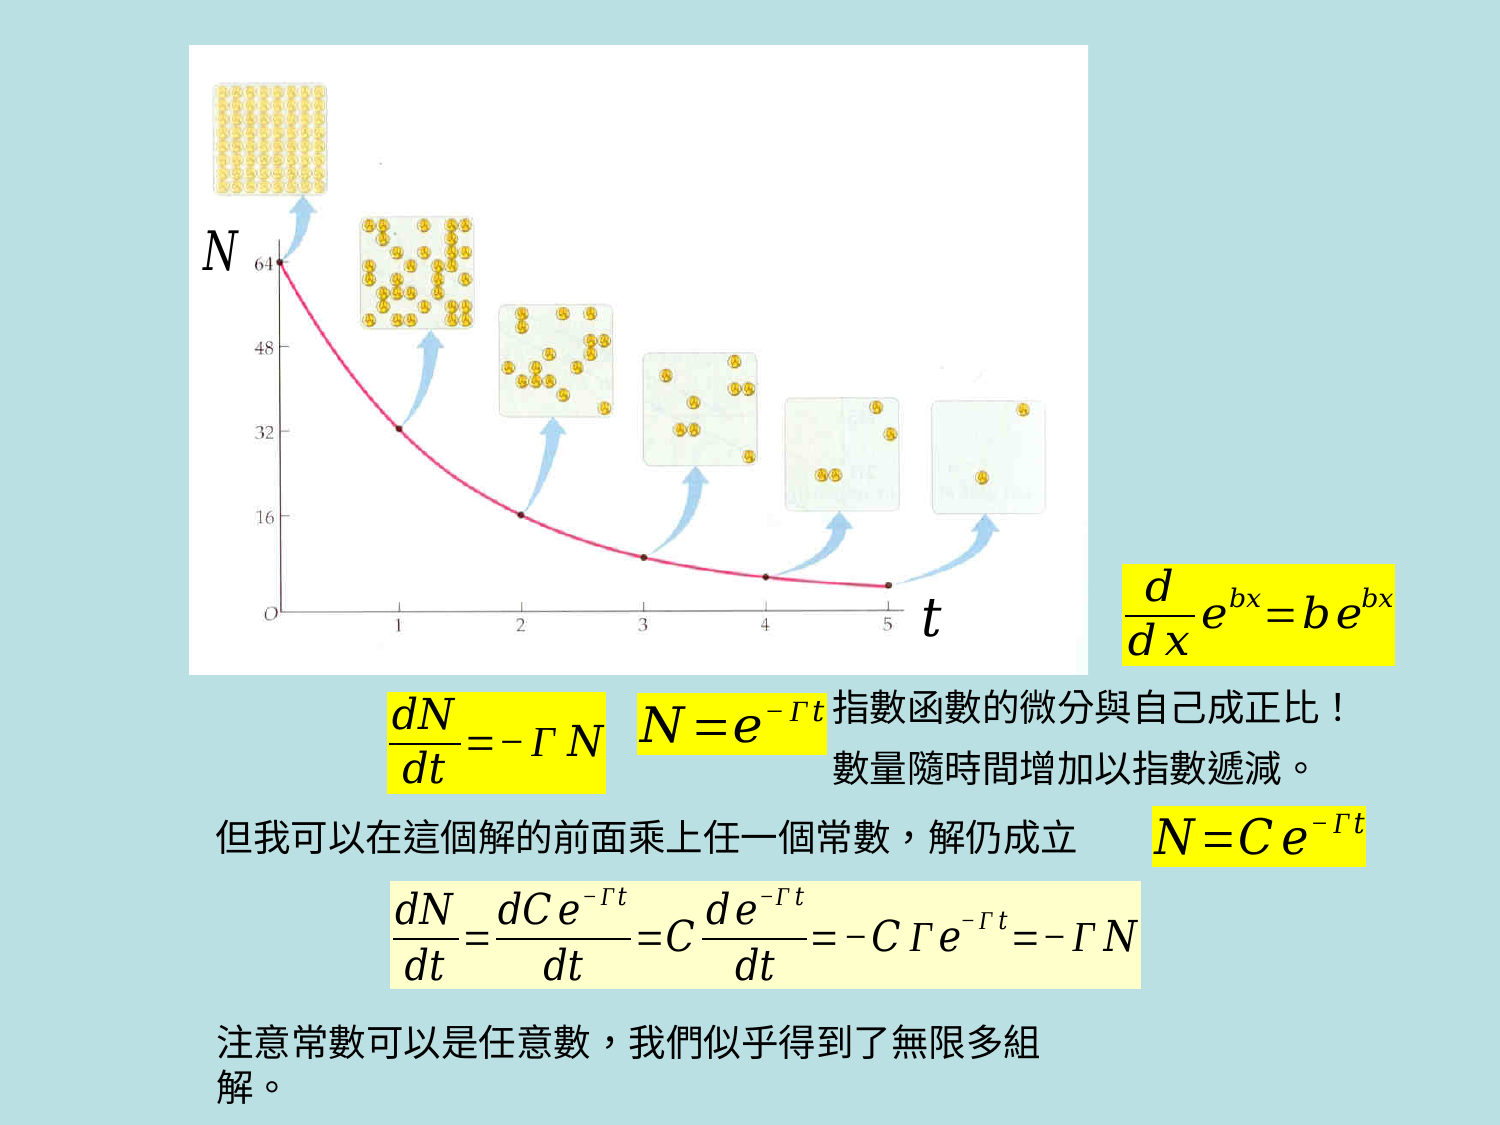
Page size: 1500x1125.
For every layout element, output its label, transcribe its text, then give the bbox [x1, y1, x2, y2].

text_box 數量隨時間增加以指數遞減。 [817, 738, 1373, 798]
picture [188, 45, 1089, 675]
text_box 指數函數的微分與自己成正比！ [817, 676, 1451, 736]
